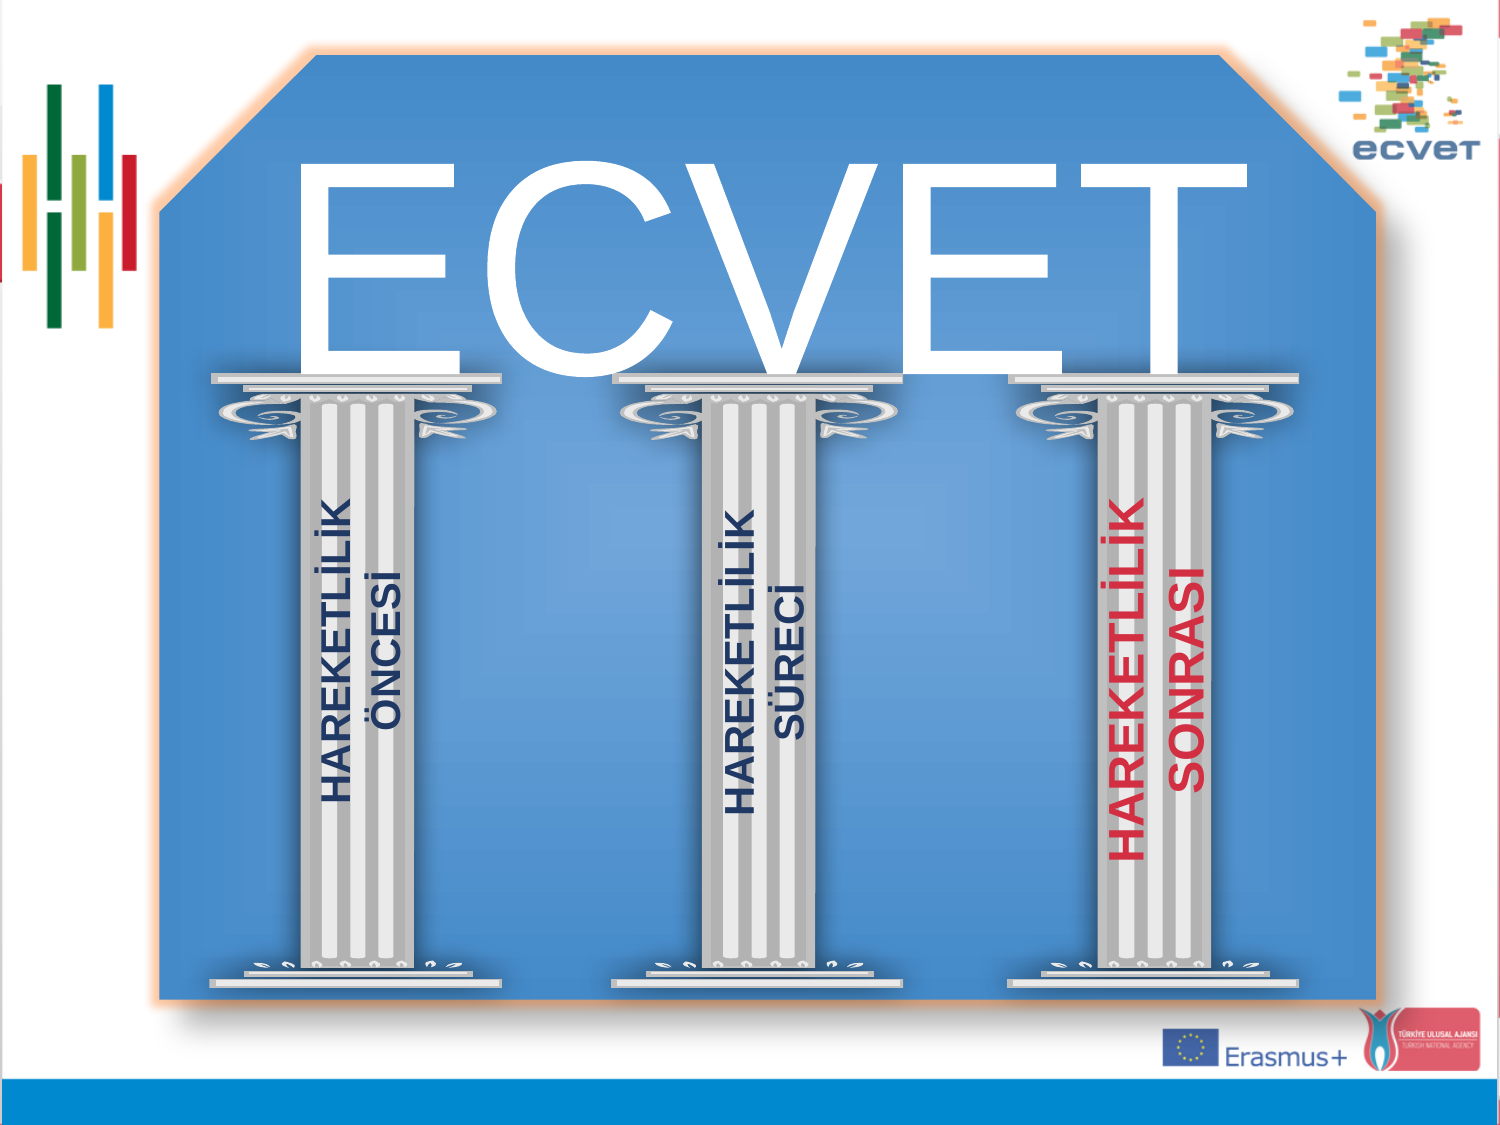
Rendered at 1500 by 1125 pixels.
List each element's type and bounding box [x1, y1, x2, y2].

text_box [159, 54, 1376, 1000]
picture [0, 0, 1500, 1125]
